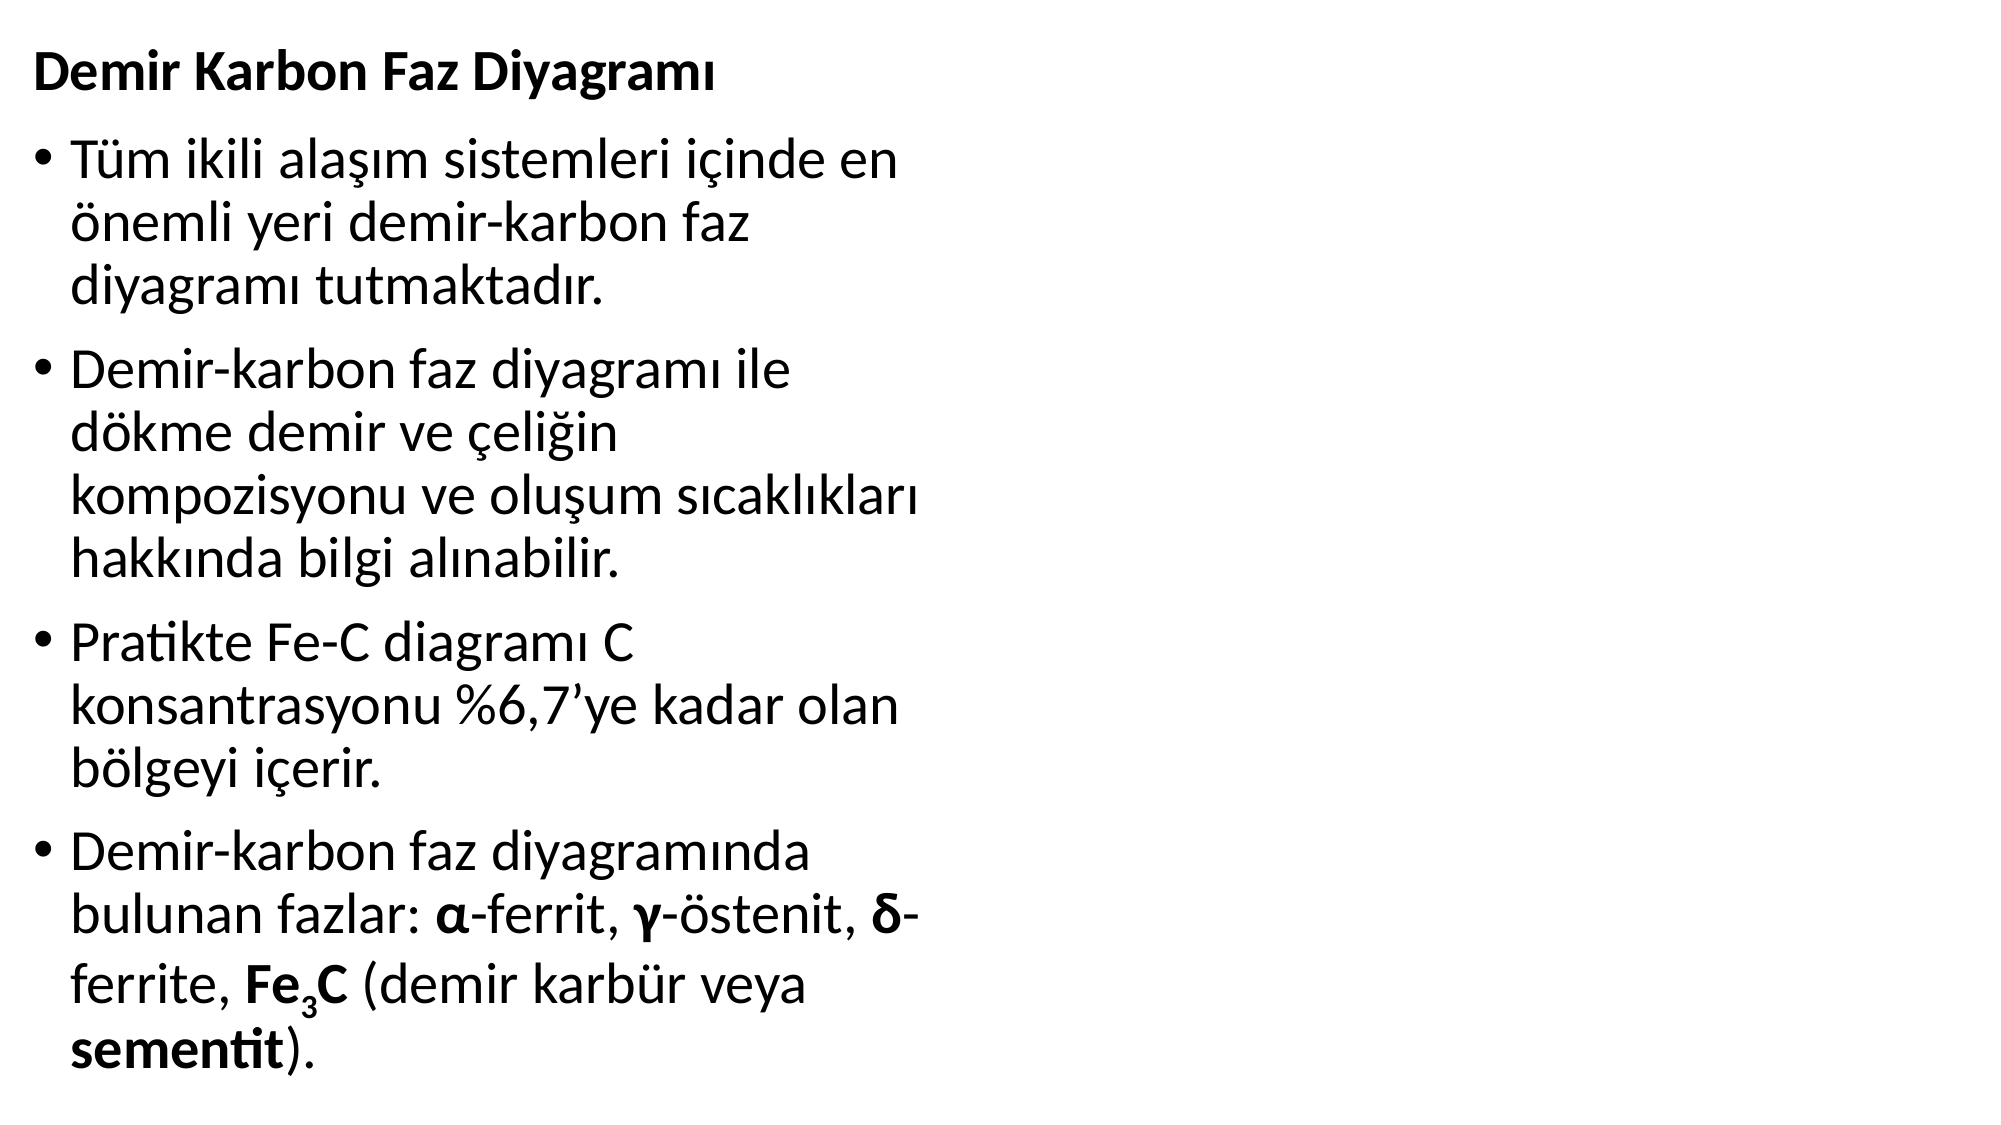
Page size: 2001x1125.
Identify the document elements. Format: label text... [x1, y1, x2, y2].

title Demir Karbon Faz Diyagramı [18, 22, 919, 121]
list Tüm ikili alaşım sistemleri içinde en önemli yeri demir-karbon faz diyagramı tutmaktadır. Demir-karbon faz diyagramı ile dökme demir ve çeliğin kompozisyonu ve oluşum sıcaklıkları hakkında bilgi alınabilir. Pratikte Fe-C diagramı C konsantrasyonu %6,7’ye kadar olan bölgeyi içerir. Demir-karbon faz diyagramında bulunan fazlar: α-ferrit, γ-östenit, δ-ferrite, Fe3C (demir karbür veya sementit). [18, 121, 966, 1078]
